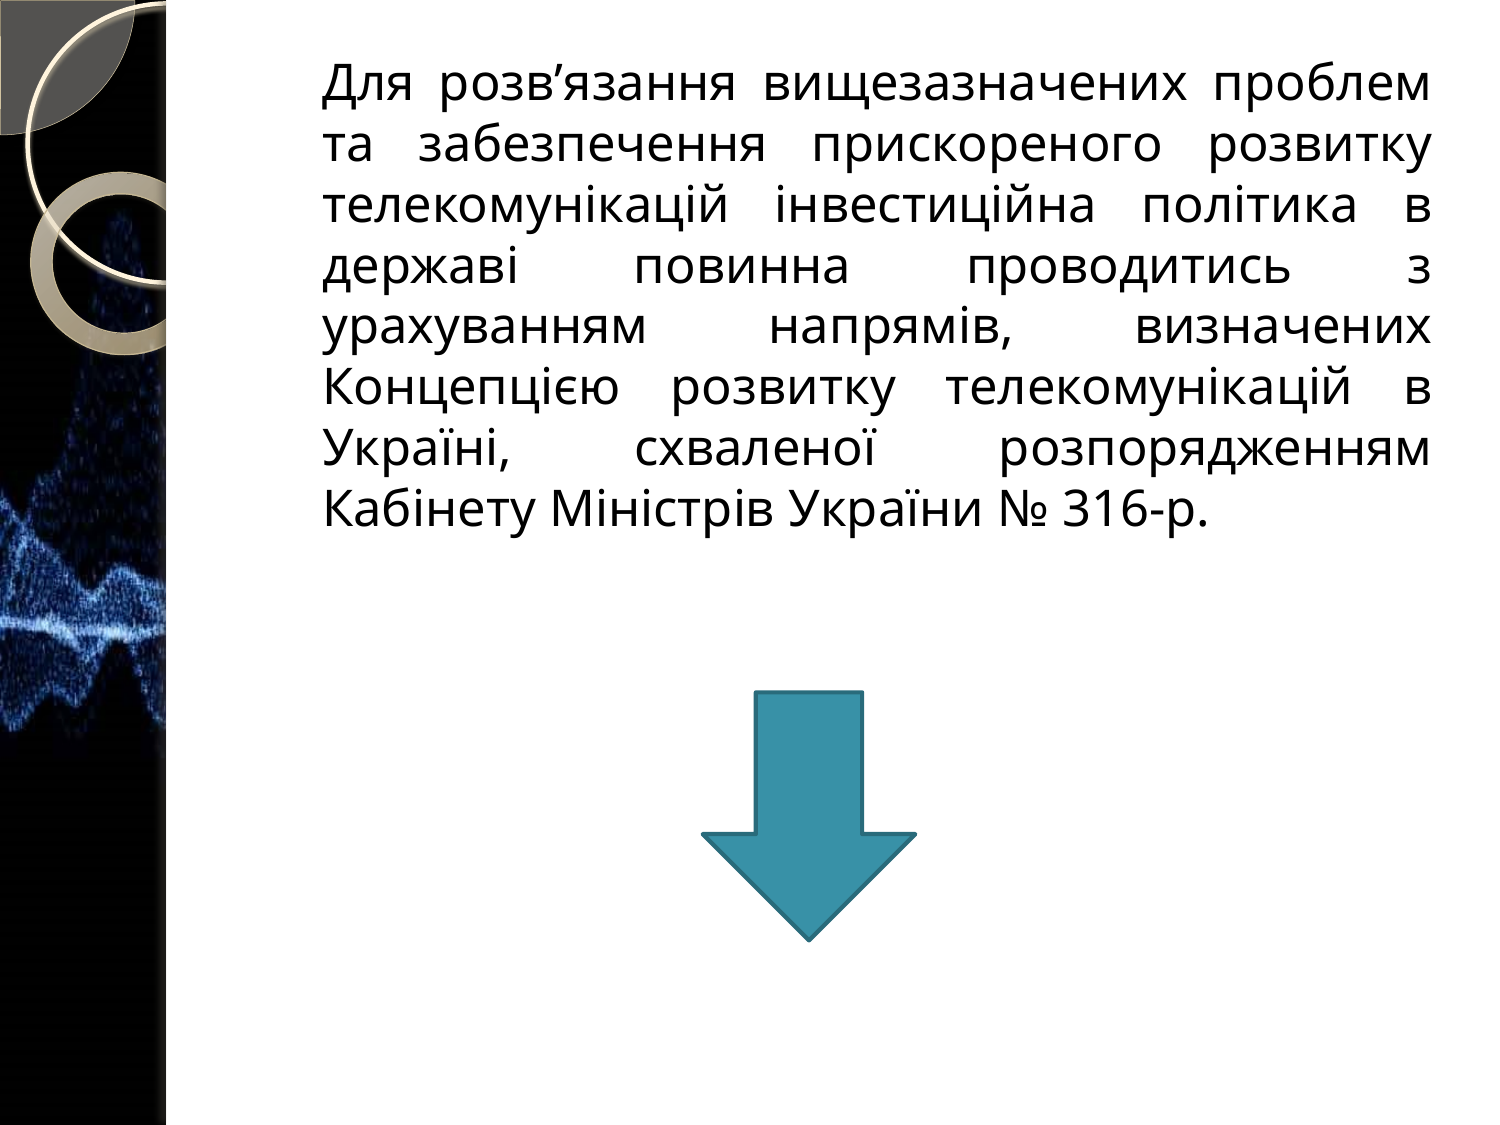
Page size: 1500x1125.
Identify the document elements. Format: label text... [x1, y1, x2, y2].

picture [53, 241, 160, 332]
picture [136, 0, 164, 4]
list Для розв’язання вищезазначених проблем та забезпечення прискореного розвитку телекомунікацій інвестиційна політика в державі повинна проводитись з урахуванням напрямів, визначених Концепцією розвитку телекомунікацій в Україні, схваленої розпорядженням Кабінету Міністрів України № 316-р. [253, 42, 1449, 551]
picture [62, 195, 160, 280]
text_box [700, 690, 918, 943]
picture [32, 13, 160, 207]
picture [0, 134, 166, 1125]
